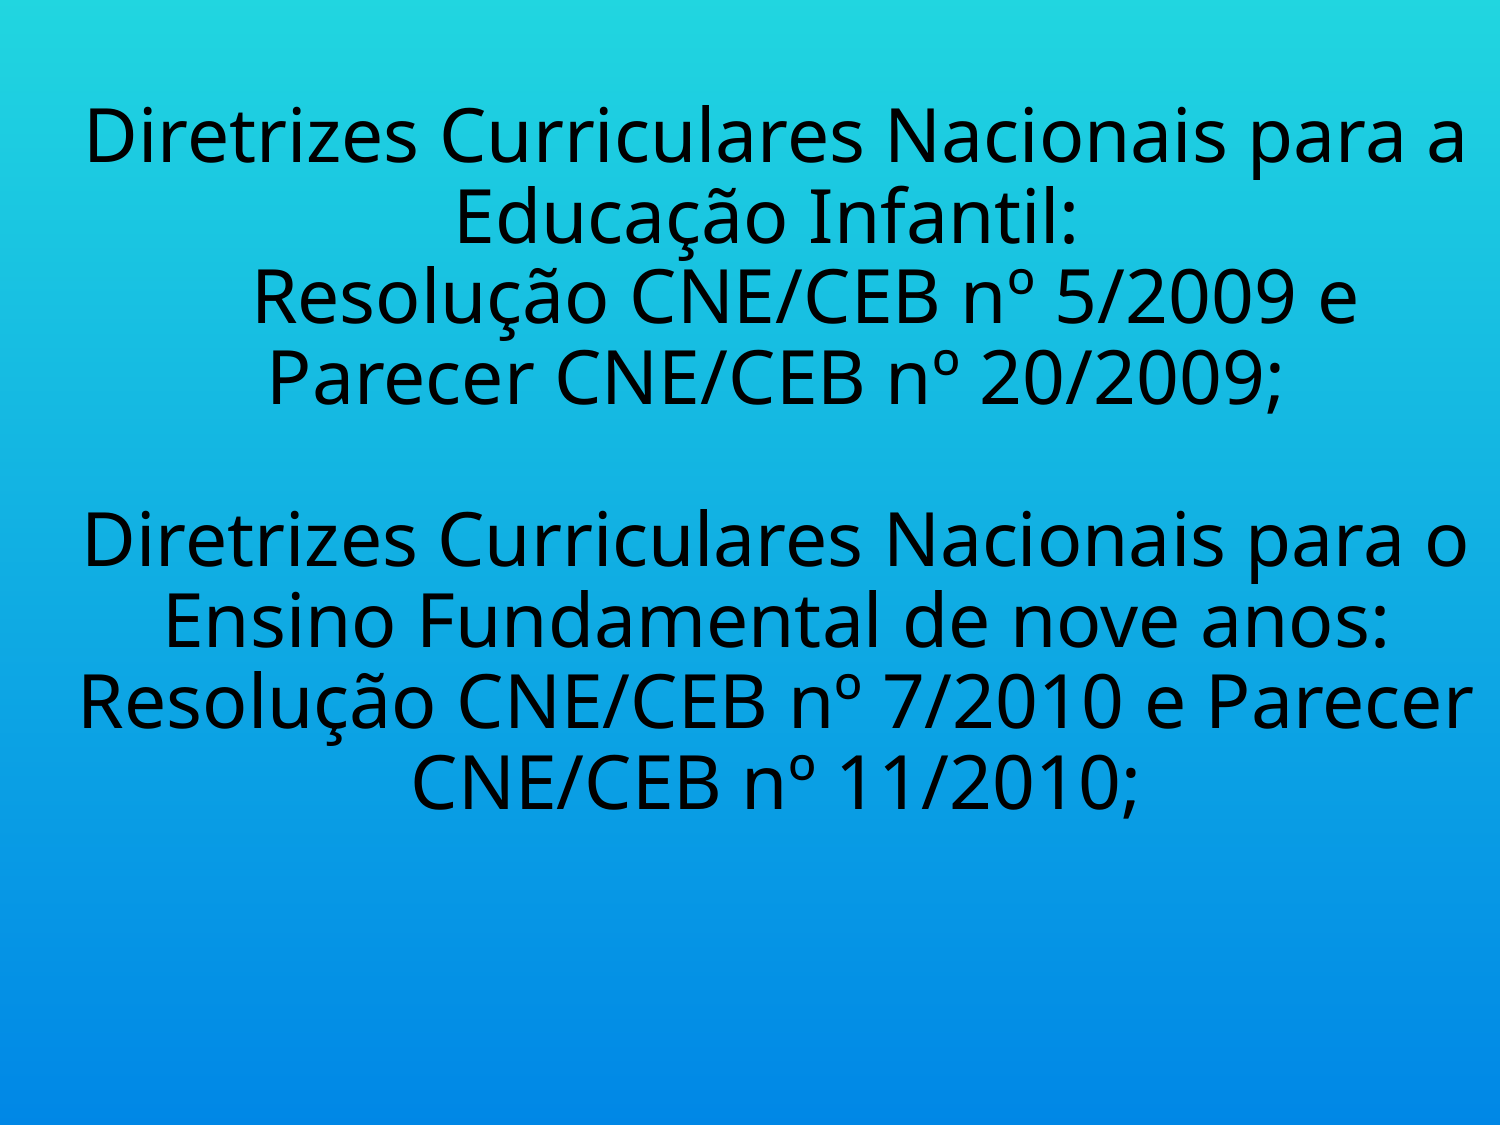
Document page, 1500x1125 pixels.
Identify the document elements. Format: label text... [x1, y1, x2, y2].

text_box Diretrizes Curriculares Nacionais para a Educação Infantil: Resolução CNE/CEB nº 5/2009 e Parecer CNE/CEB nº 20/2009; Diretrizes Curriculares Nacionais para o Ensino Fundamental de nove anos: Resolução CNE/CEB nº 7/2010 e Parecer CNE/CEB nº 11/2010; [53, 90, 1500, 834]
